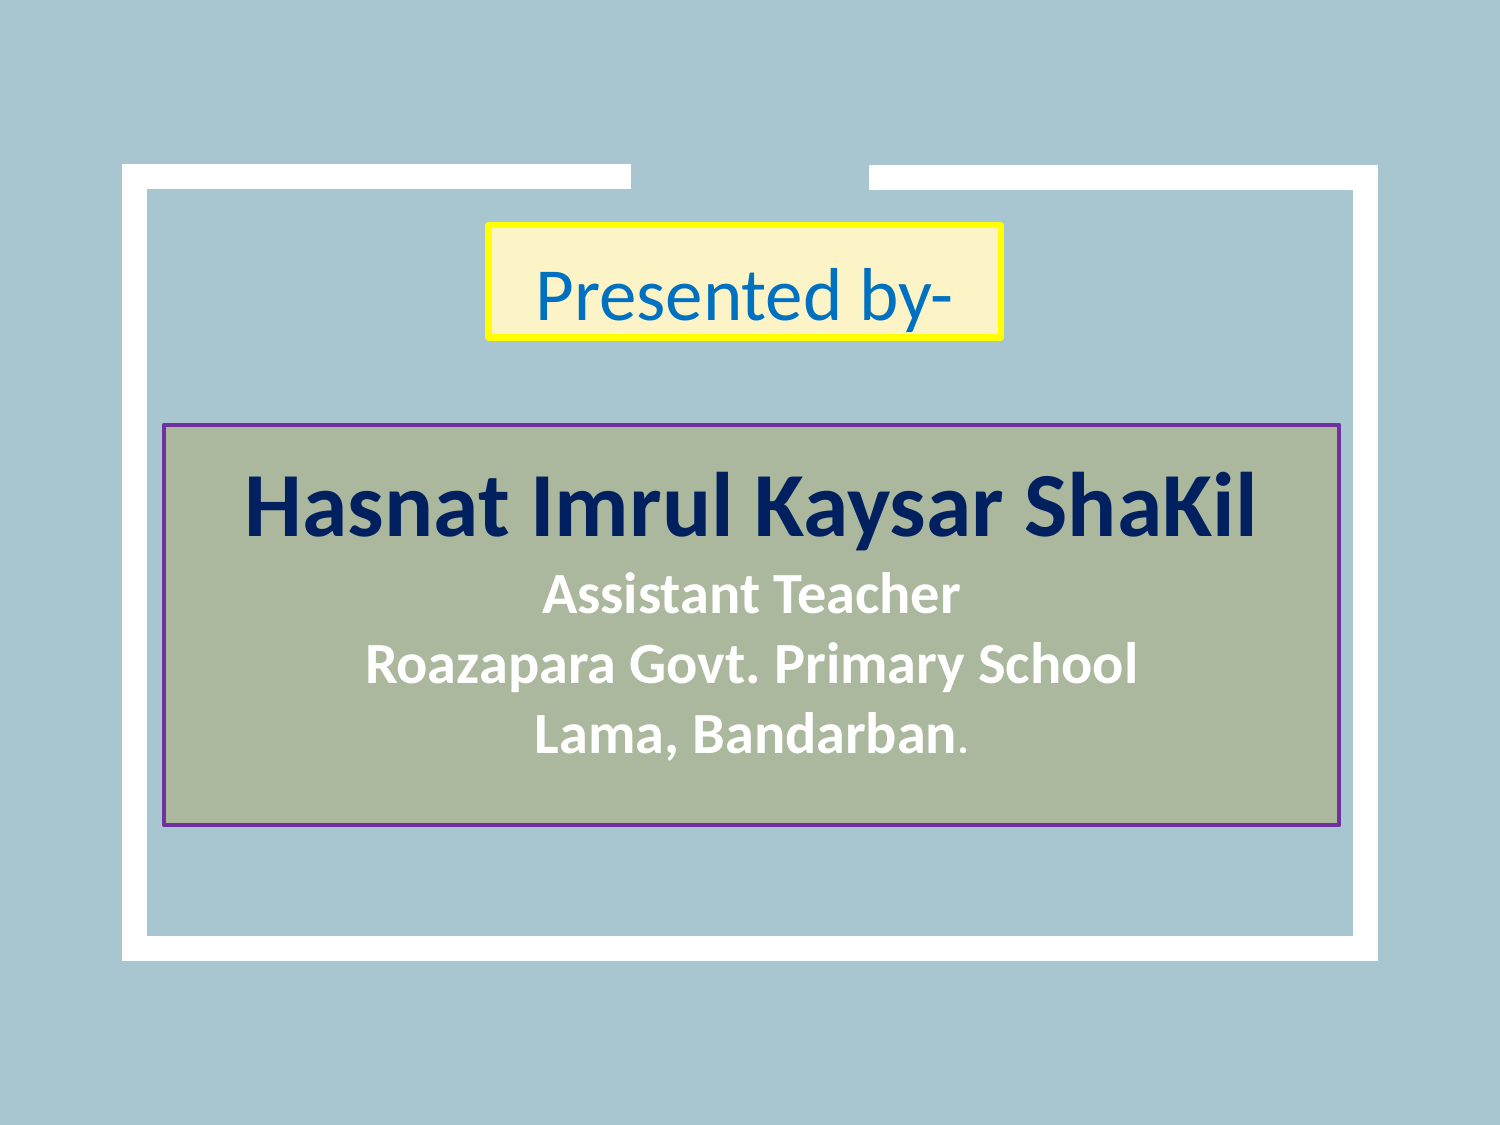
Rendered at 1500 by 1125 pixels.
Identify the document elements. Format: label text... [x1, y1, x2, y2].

text_box Hasnat Imrul Kaysar ShaKil Assistant Teacher Roazapara Govt. Primary School Lama, Bandarban. [164, 425, 1340, 825]
text_box Presented by- [488, 224, 1001, 338]
